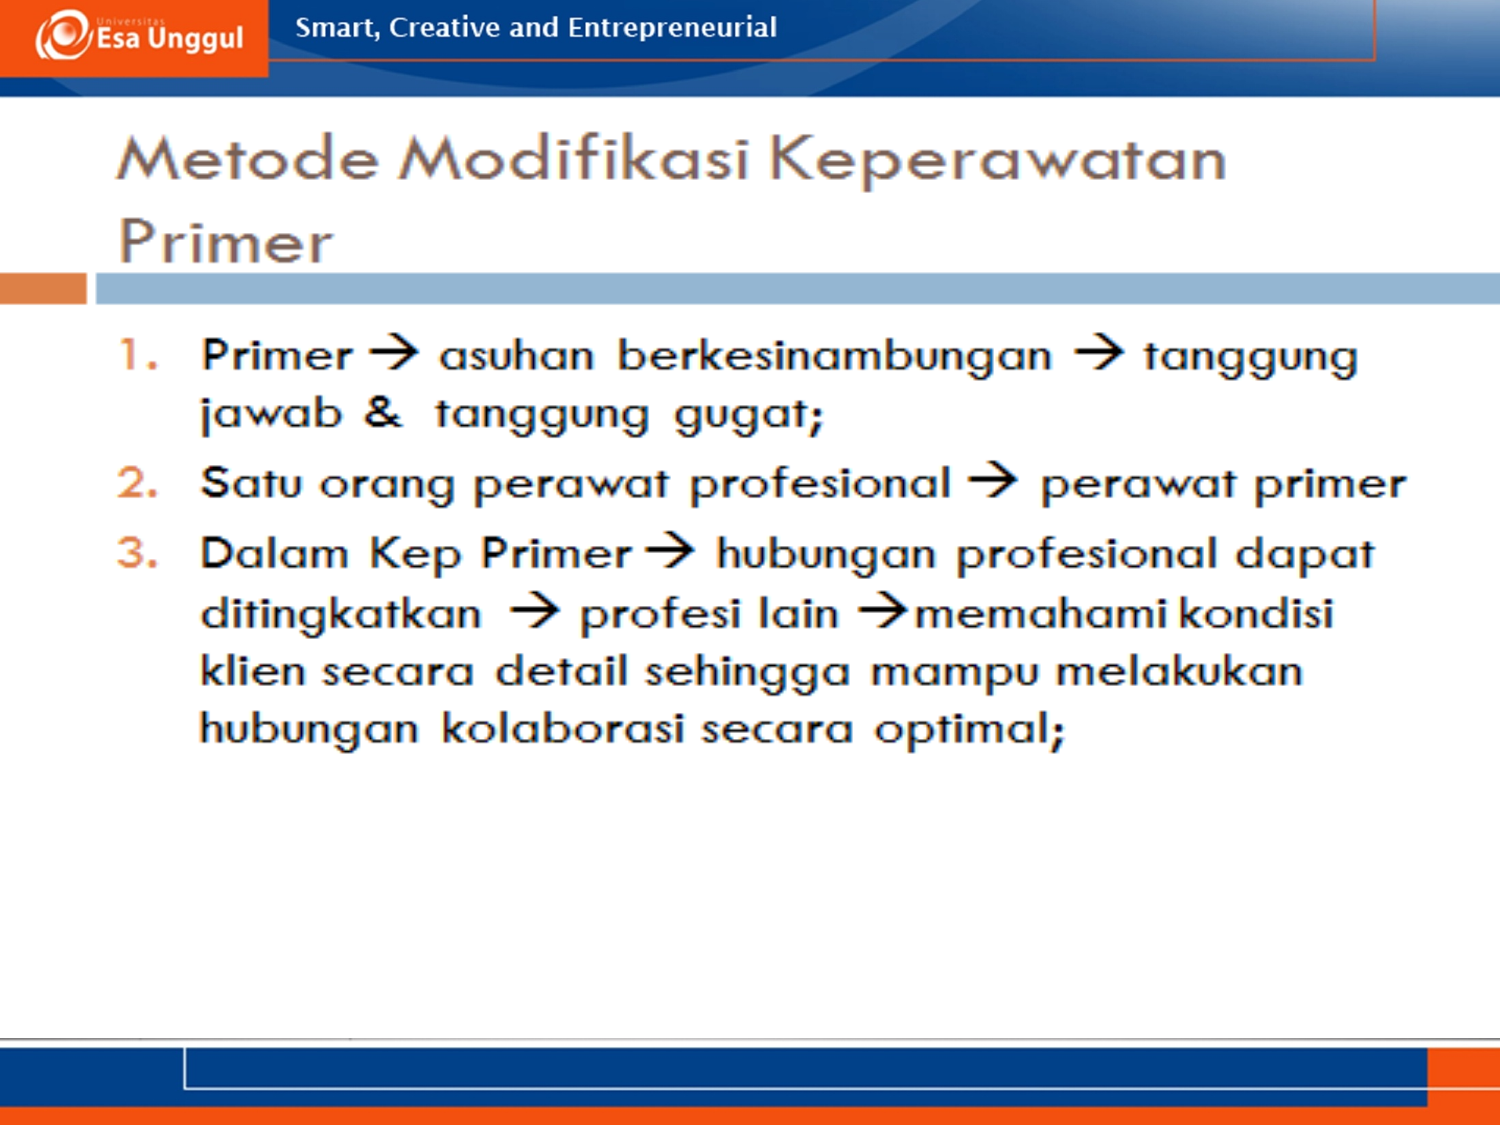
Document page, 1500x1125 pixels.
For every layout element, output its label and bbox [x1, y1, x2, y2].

picture [0, 1038, 1500, 1125]
list [0, 99, 1500, 1038]
picture [0, 0, 1500, 99]
